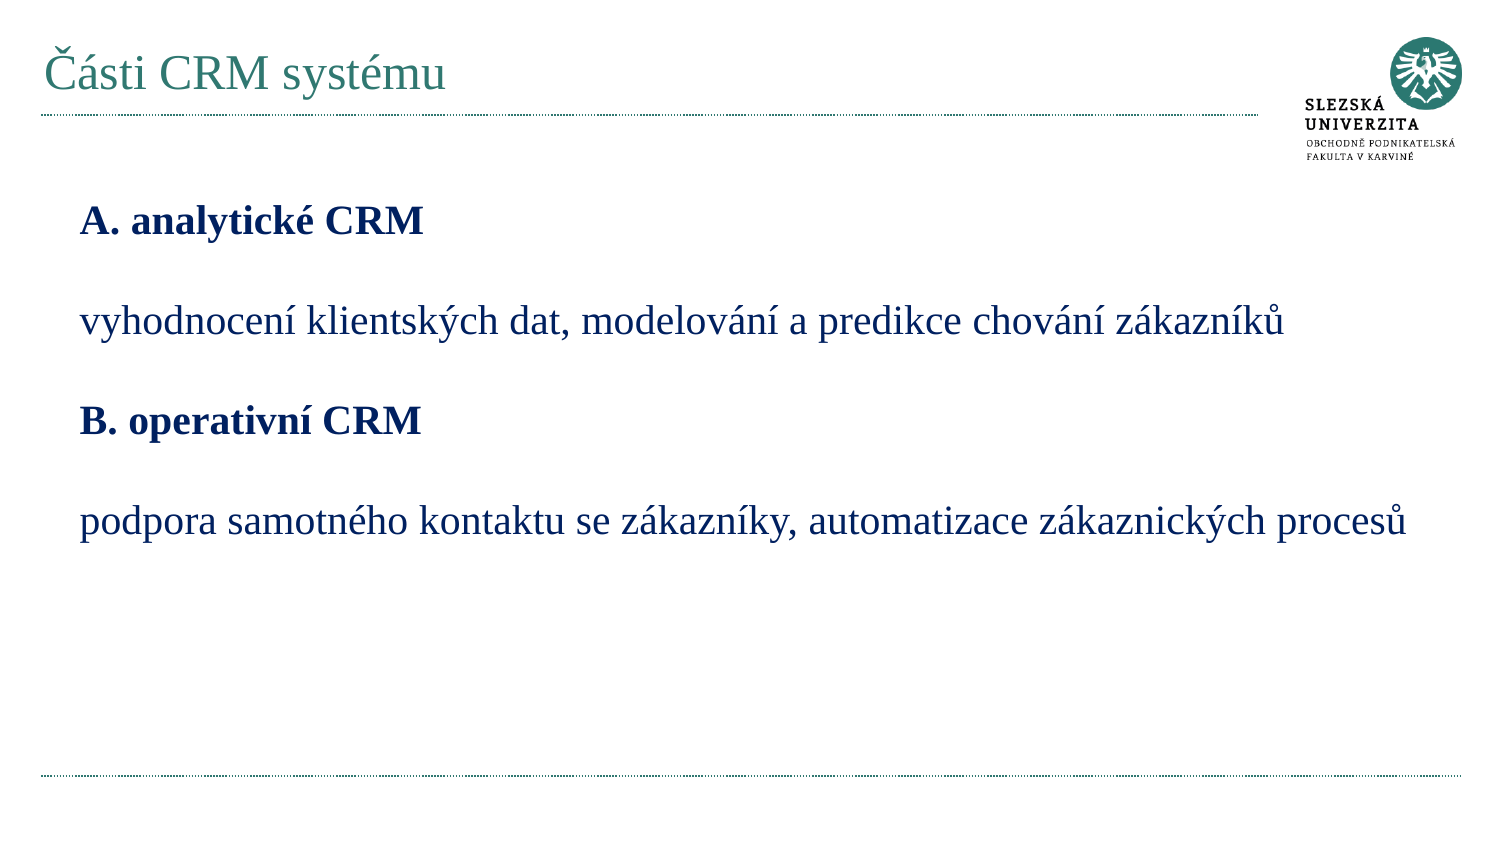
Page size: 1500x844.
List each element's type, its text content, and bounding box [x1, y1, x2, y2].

title Části CRM systému [29, 32, 668, 116]
list A. analytické CRM vyhodnocení klientských dat, modelování a predikce chování zákazníků B. operativní CRM podpora samotného kontaktu se zákazníky, automatizace zákaznických procesů [64, 185, 1424, 682]
picture [1305, 37, 1462, 160]
